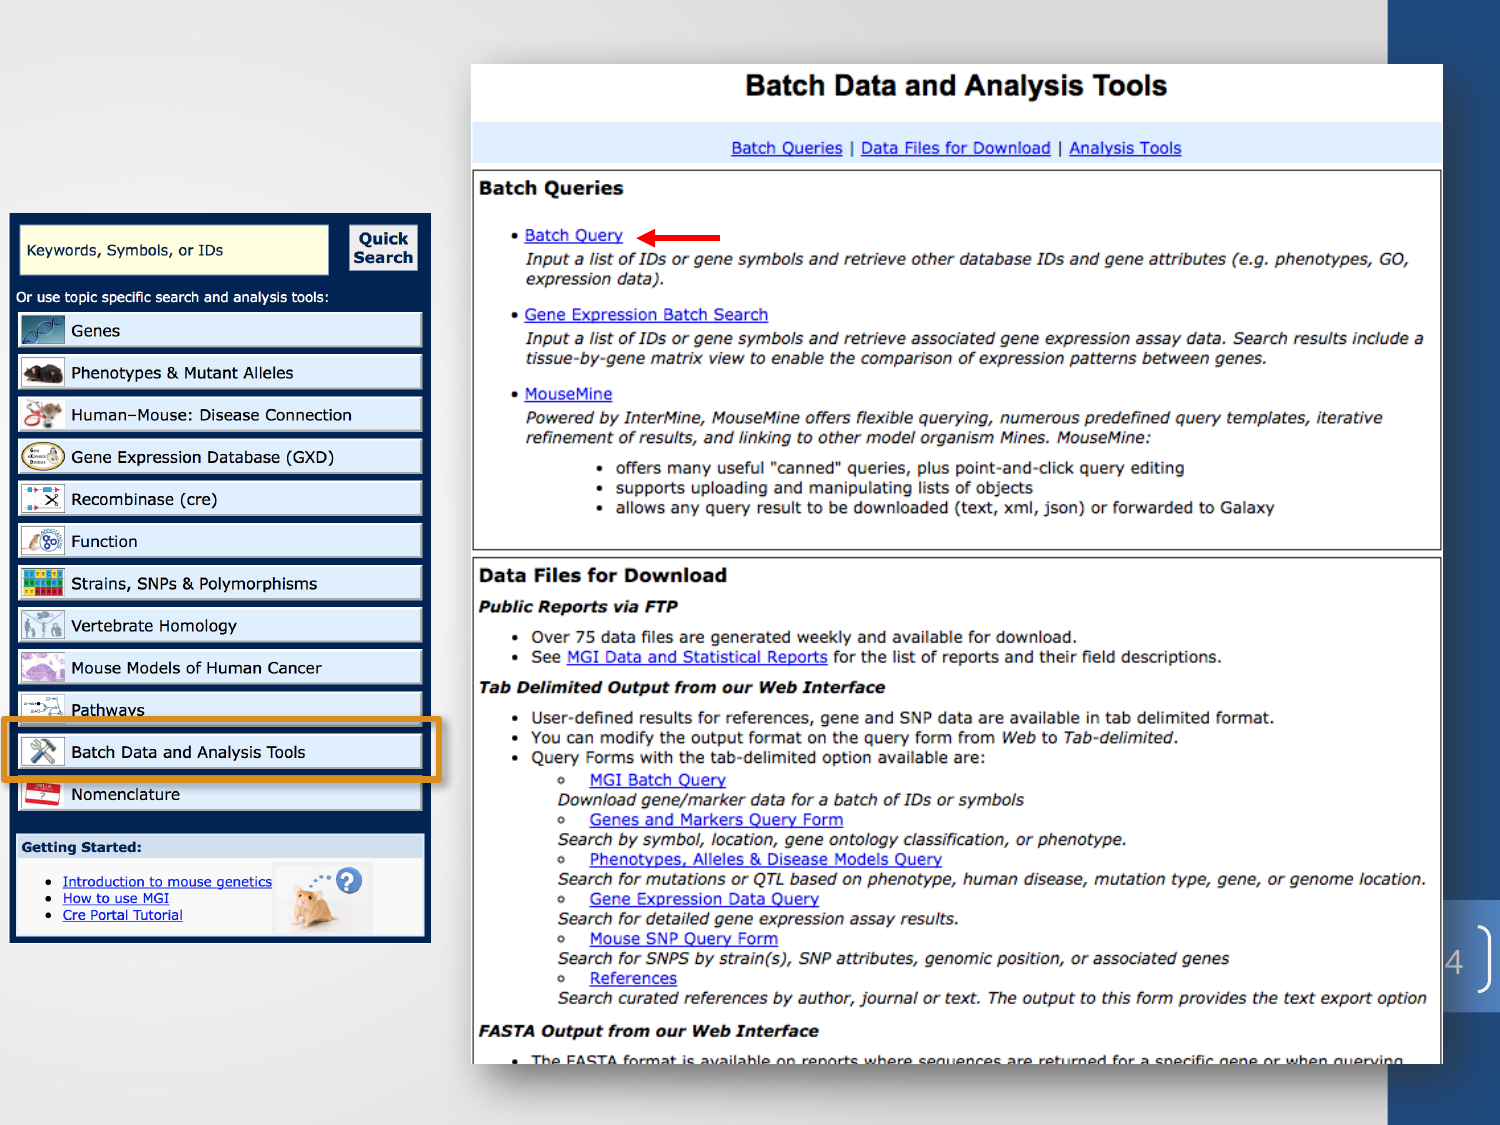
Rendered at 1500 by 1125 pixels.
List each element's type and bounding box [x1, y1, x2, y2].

picture [8, 212, 432, 945]
picture [470, 64, 1444, 1064]
